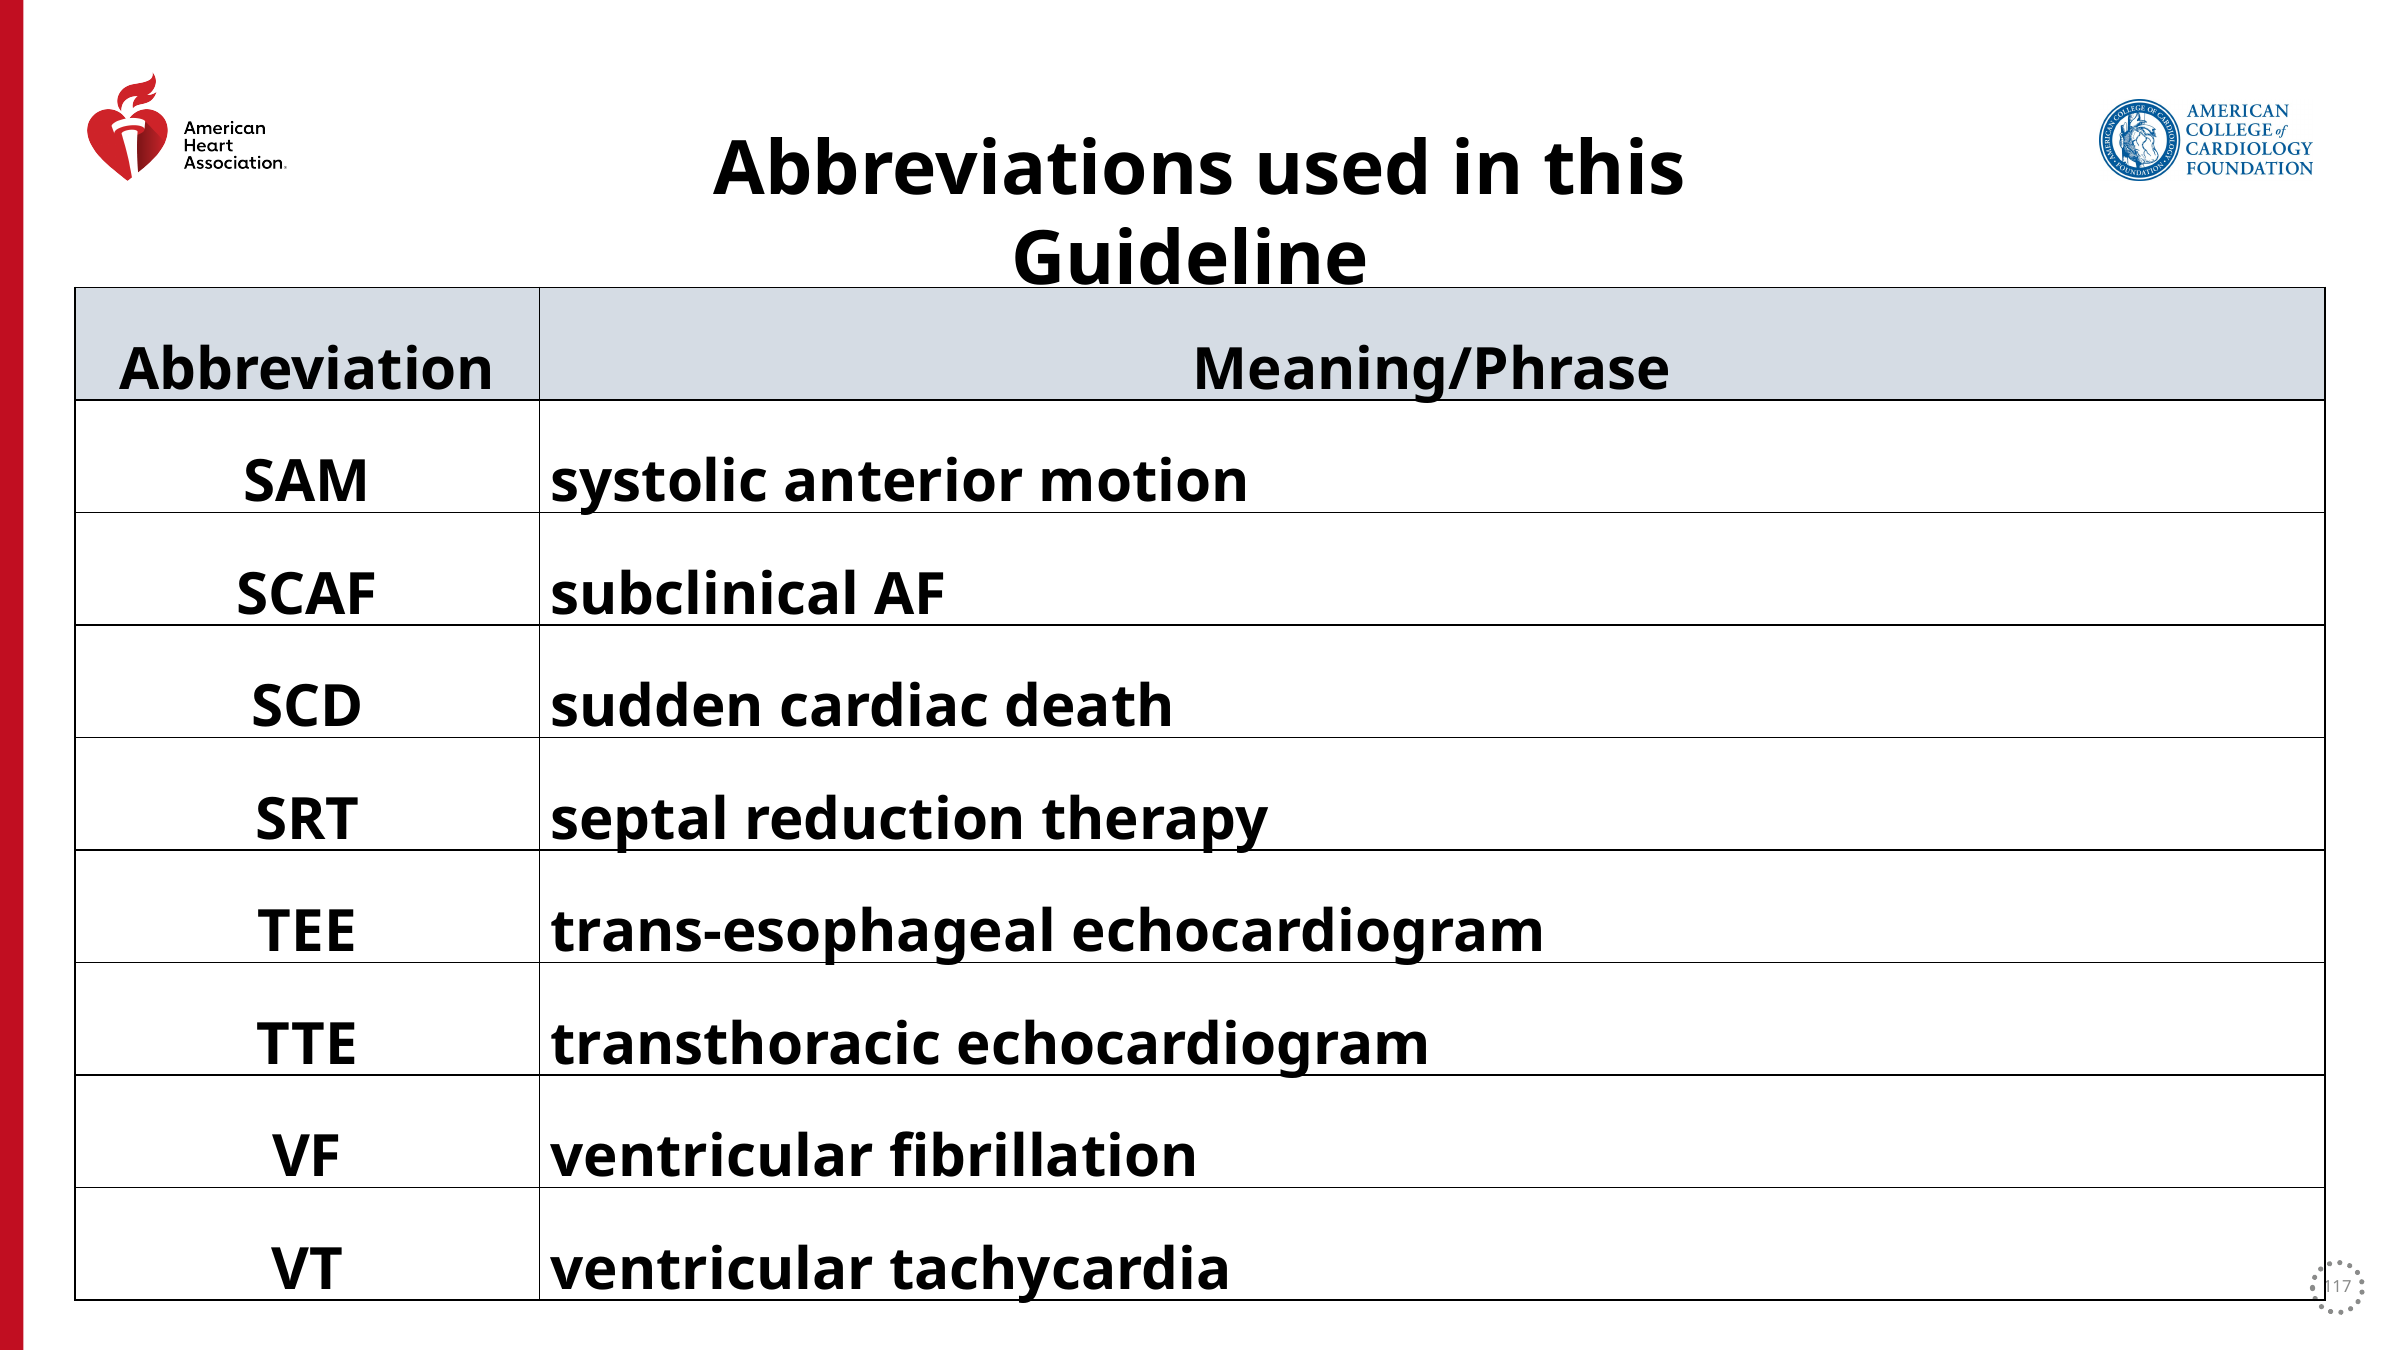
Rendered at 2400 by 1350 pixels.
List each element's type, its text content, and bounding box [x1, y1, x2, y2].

table_cell TEE [76, 851, 539, 962]
slide_number 117 [2301, 1251, 2374, 1324]
picture [87, 72, 287, 181]
table_cell subclinical AF [540, 513, 2324, 624]
table_cell SCD [76, 626, 539, 737]
table_cell transthoracic echocardiogram [540, 963, 2324, 1074]
table_cell ventricular fibrillation [540, 1076, 2324, 1187]
picture [2099, 99, 2313, 181]
table_cell VF [76, 1076, 539, 1187]
text_box Abbreviations used in this Guideline [518, 112, 1882, 287]
table_cell SRT [76, 738, 539, 849]
table_cell SCAF [76, 513, 539, 624]
table_cell VT [76, 1188, 539, 1299]
table_header Abbreviation [76, 288, 539, 399]
table_cell TTE [76, 963, 539, 1074]
table_cell systolic anterior motion [540, 401, 2324, 512]
table_header Meaning/Phrase [540, 288, 2324, 399]
table_cell septal reduction therapy [540, 738, 2324, 849]
table_cell ventricular tachycardia [540, 1188, 2324, 1299]
table_cell trans-esophageal echocardiogram [540, 851, 2324, 962]
table_cell sudden cardiac death [540, 626, 2324, 737]
table_cell SAM [76, 401, 539, 512]
